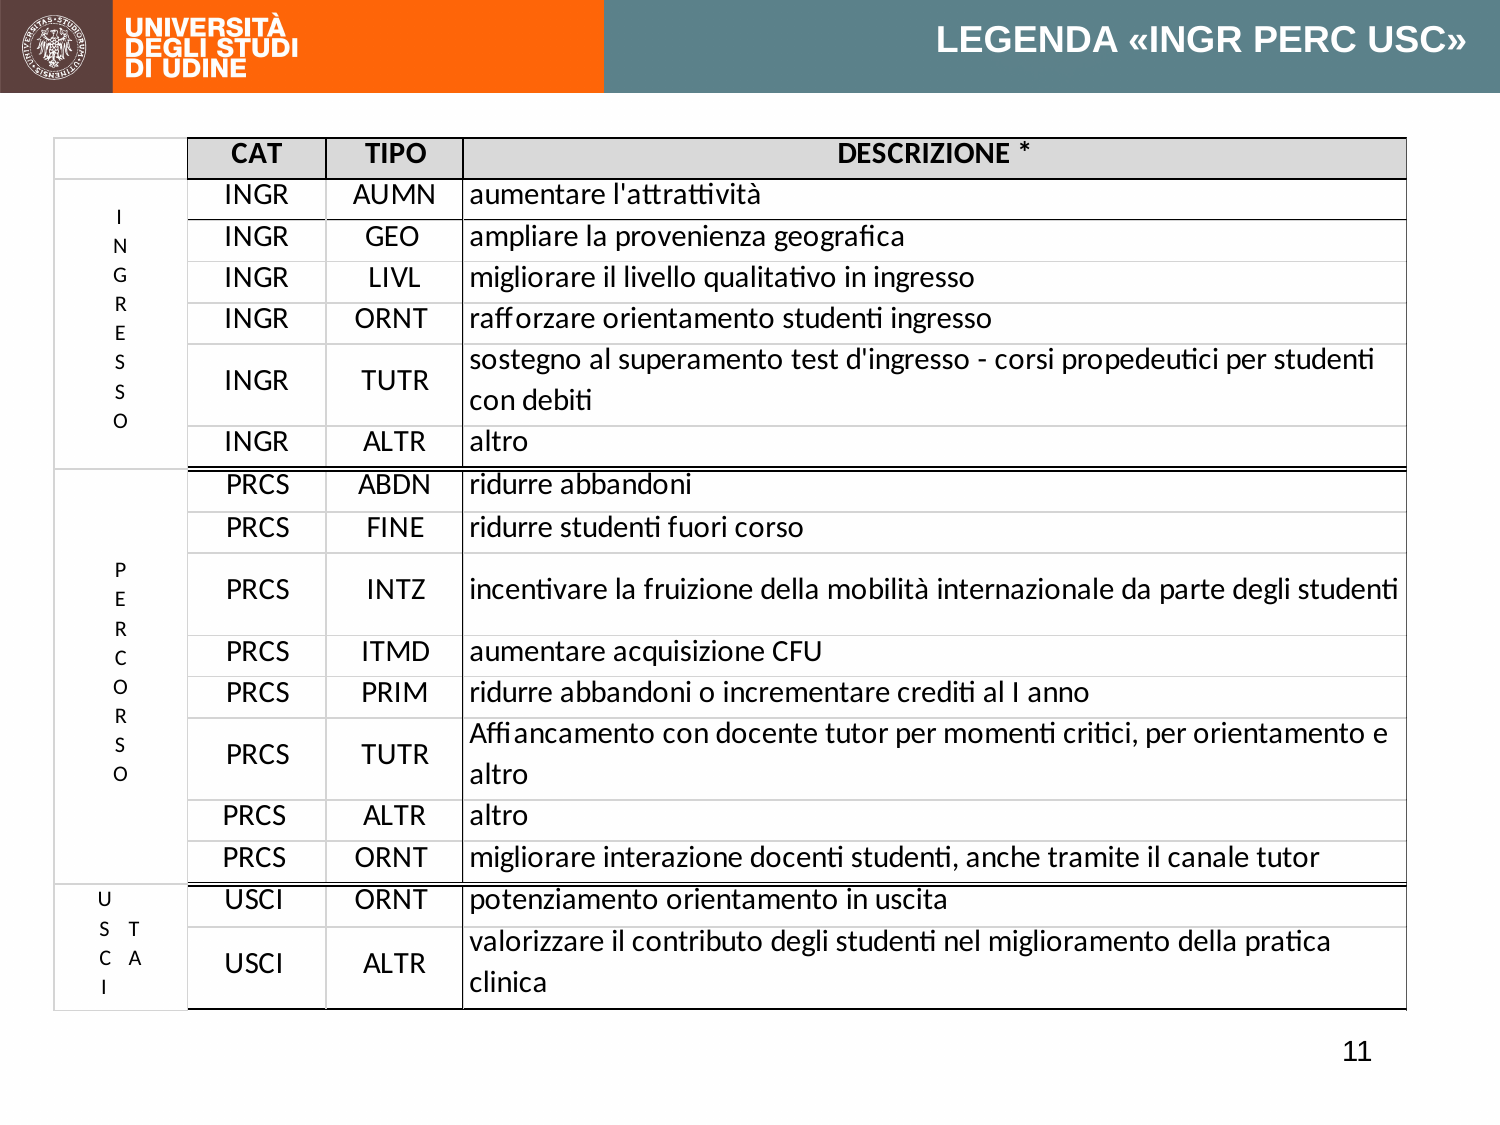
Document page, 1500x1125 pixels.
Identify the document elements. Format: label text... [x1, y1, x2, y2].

text_box LEGENDA «INGR PERC USC» [797, 7, 1483, 67]
picture [0, 0, 1500, 1125]
slide_number 11 [1074, 1025, 1388, 1100]
